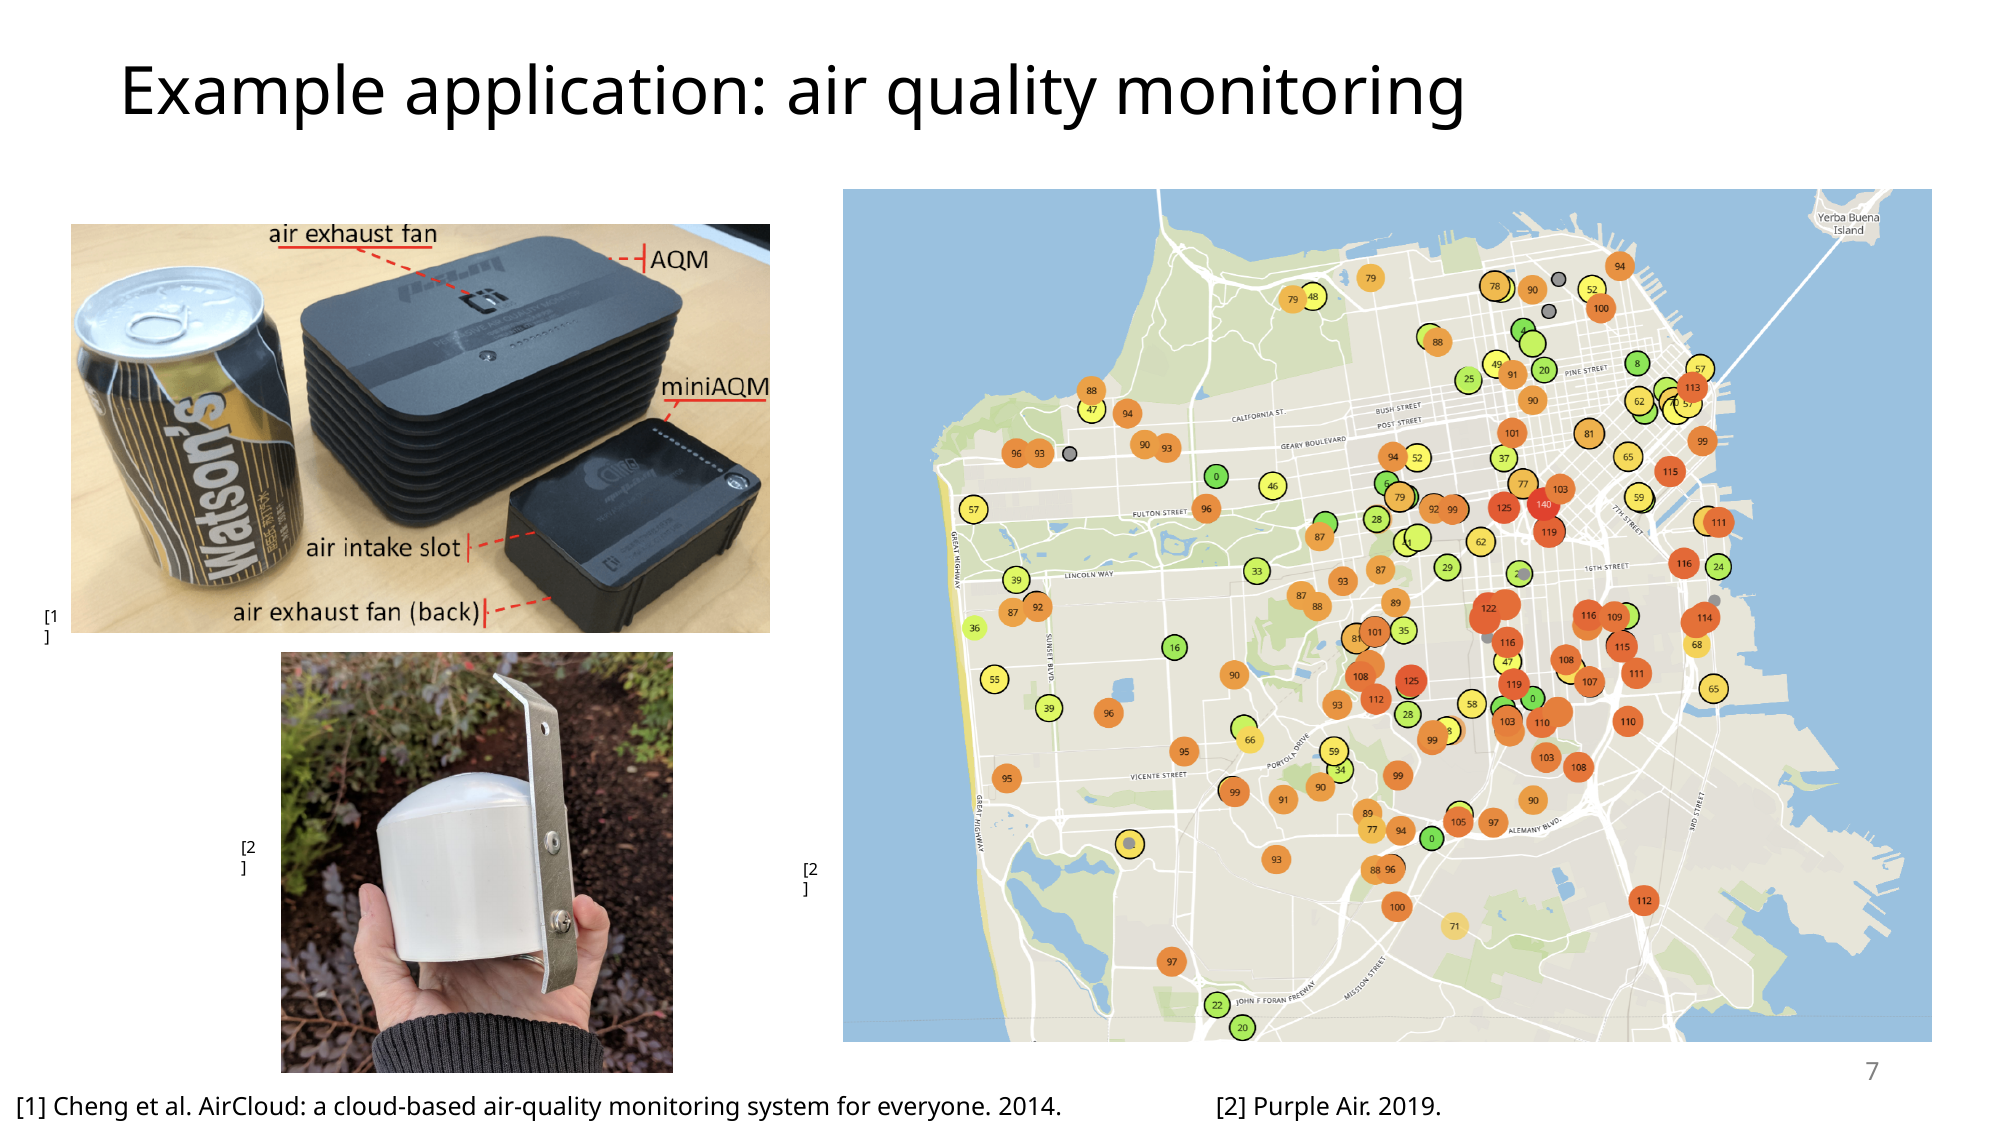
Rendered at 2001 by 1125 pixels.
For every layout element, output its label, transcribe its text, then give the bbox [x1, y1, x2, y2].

picture [281, 652, 673, 1073]
text_box [2] [783, 838, 843, 886]
text_box [1] [24, 585, 71, 633]
picture [71, 224, 770, 633]
text_box [2] [220, 817, 281, 864]
text_box [1] Cheng et al. AirCloud: a cloud-based air-quality monitoring system for everyone. 2014. [2] Purple Air. 2019. [0, 1070, 1493, 1118]
picture [843, 189, 1932, 1042]
title Example application: air quality monitoring [99, 37, 1900, 150]
slide_number 7 [1749, 1042, 1900, 1103]
